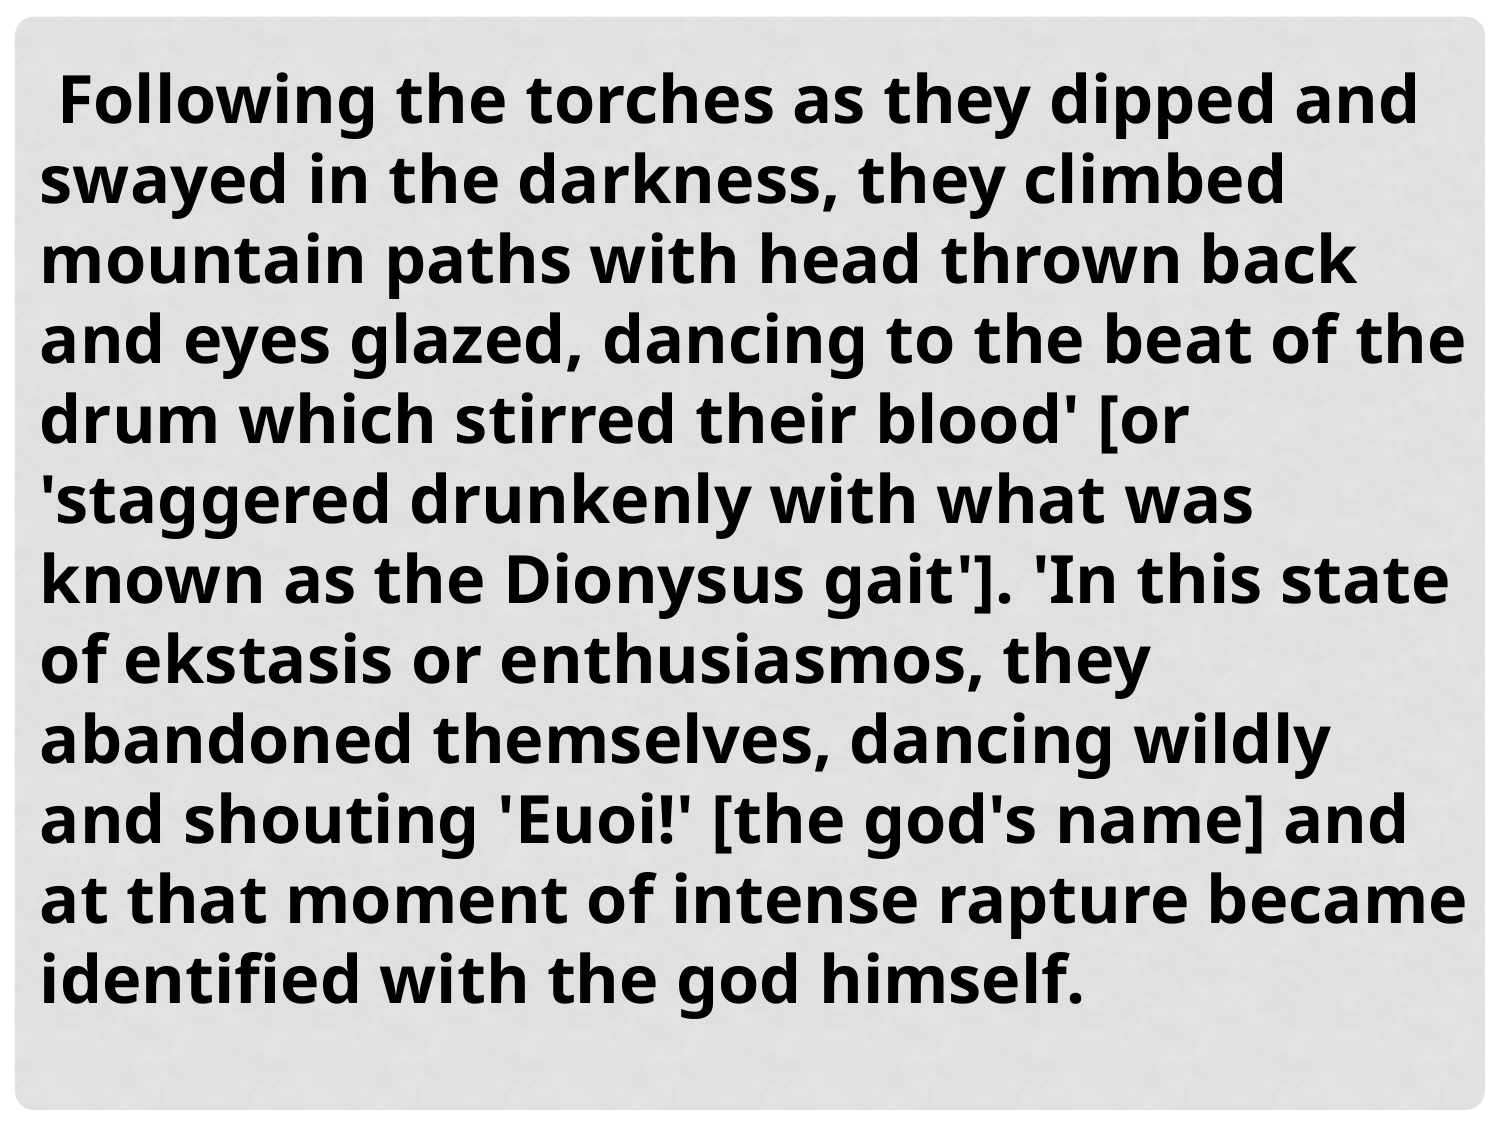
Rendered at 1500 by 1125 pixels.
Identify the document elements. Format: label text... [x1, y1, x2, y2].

text_box Following the torches as they dipped and swayed in the darkness, they climbed mountain paths with head thrown back and eyes glazed, dancing to the beat of the drum which stirred their blood' [or 'staggered drunkenly with what was known as the Dionysus gait']. 'In this state of ekstasis or enthusiasmos, they abandoned themselves, dancing wildly and shouting 'Euoi!' [the god's name] and at that moment of intense rapture became identified with the god himself. [24, 49, 1488, 1025]
